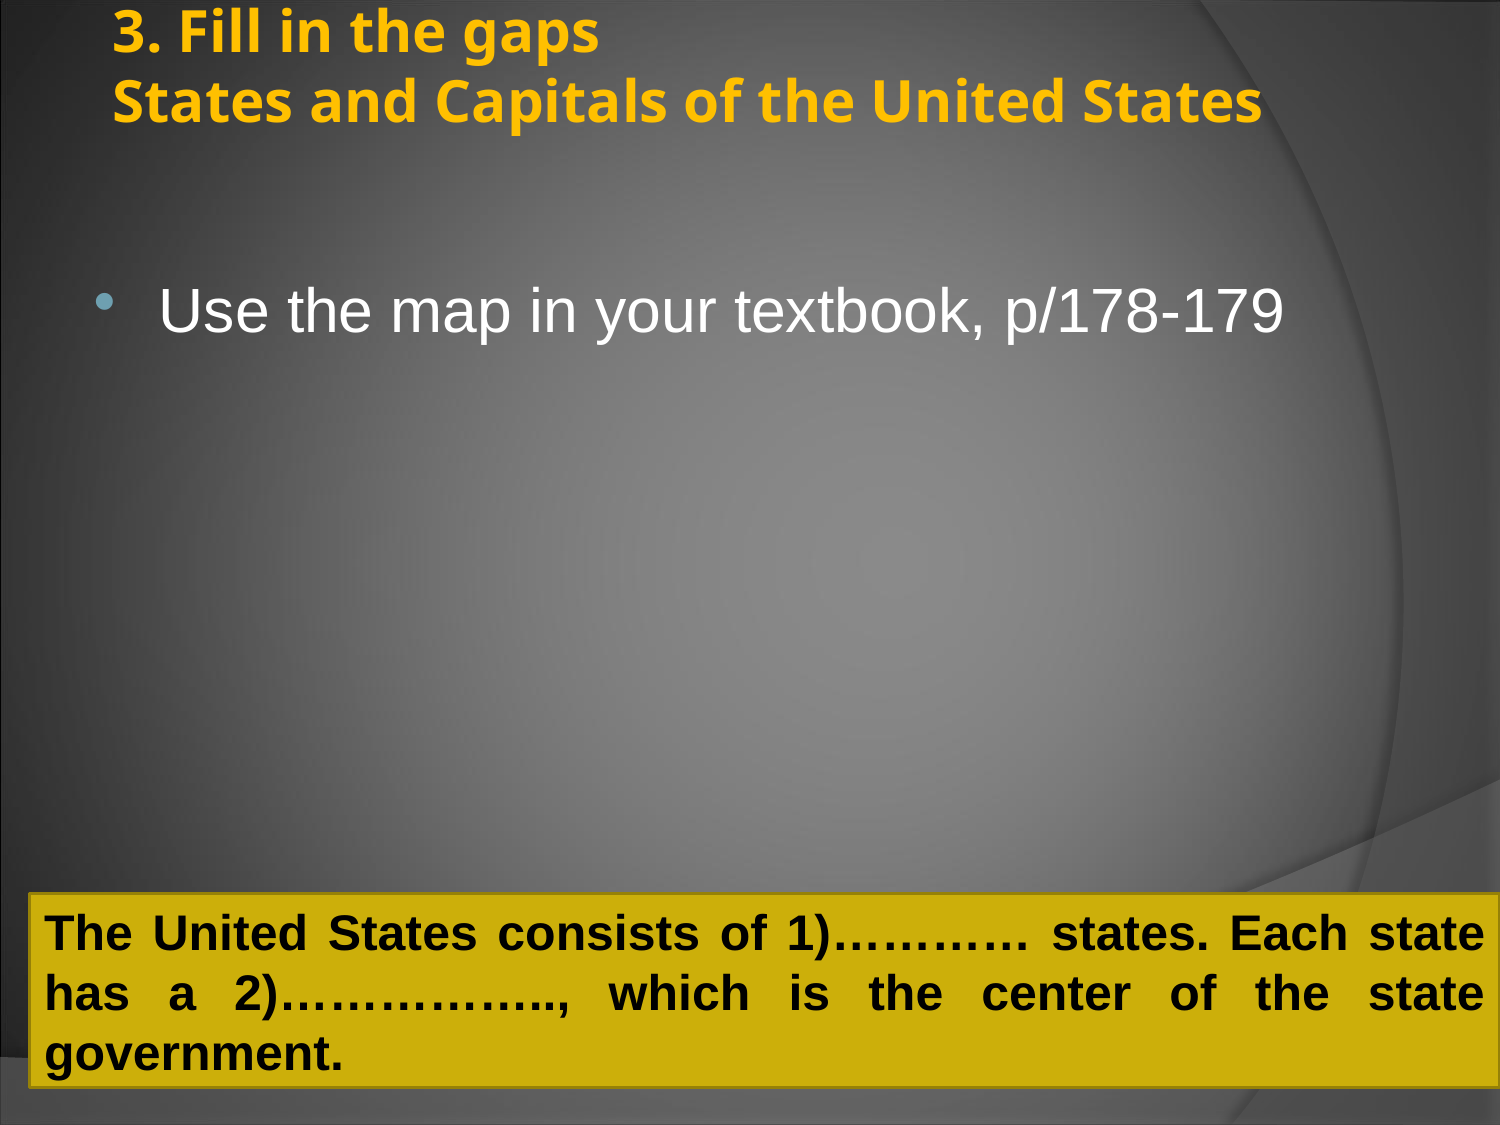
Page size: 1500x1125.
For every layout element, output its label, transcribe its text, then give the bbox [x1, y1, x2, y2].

title 3. Fill in the gaps States and Capitals of the United States [105, 35, 1456, 223]
picture [0, 0, 1341, 1057]
list Use the map in your textbook, p/178-179 [75, 262, 1471, 1005]
text_box The United States consists of 1)………… states. Each state has a 2)…………….., which is the center of the state government. [28, 892, 1500, 1089]
